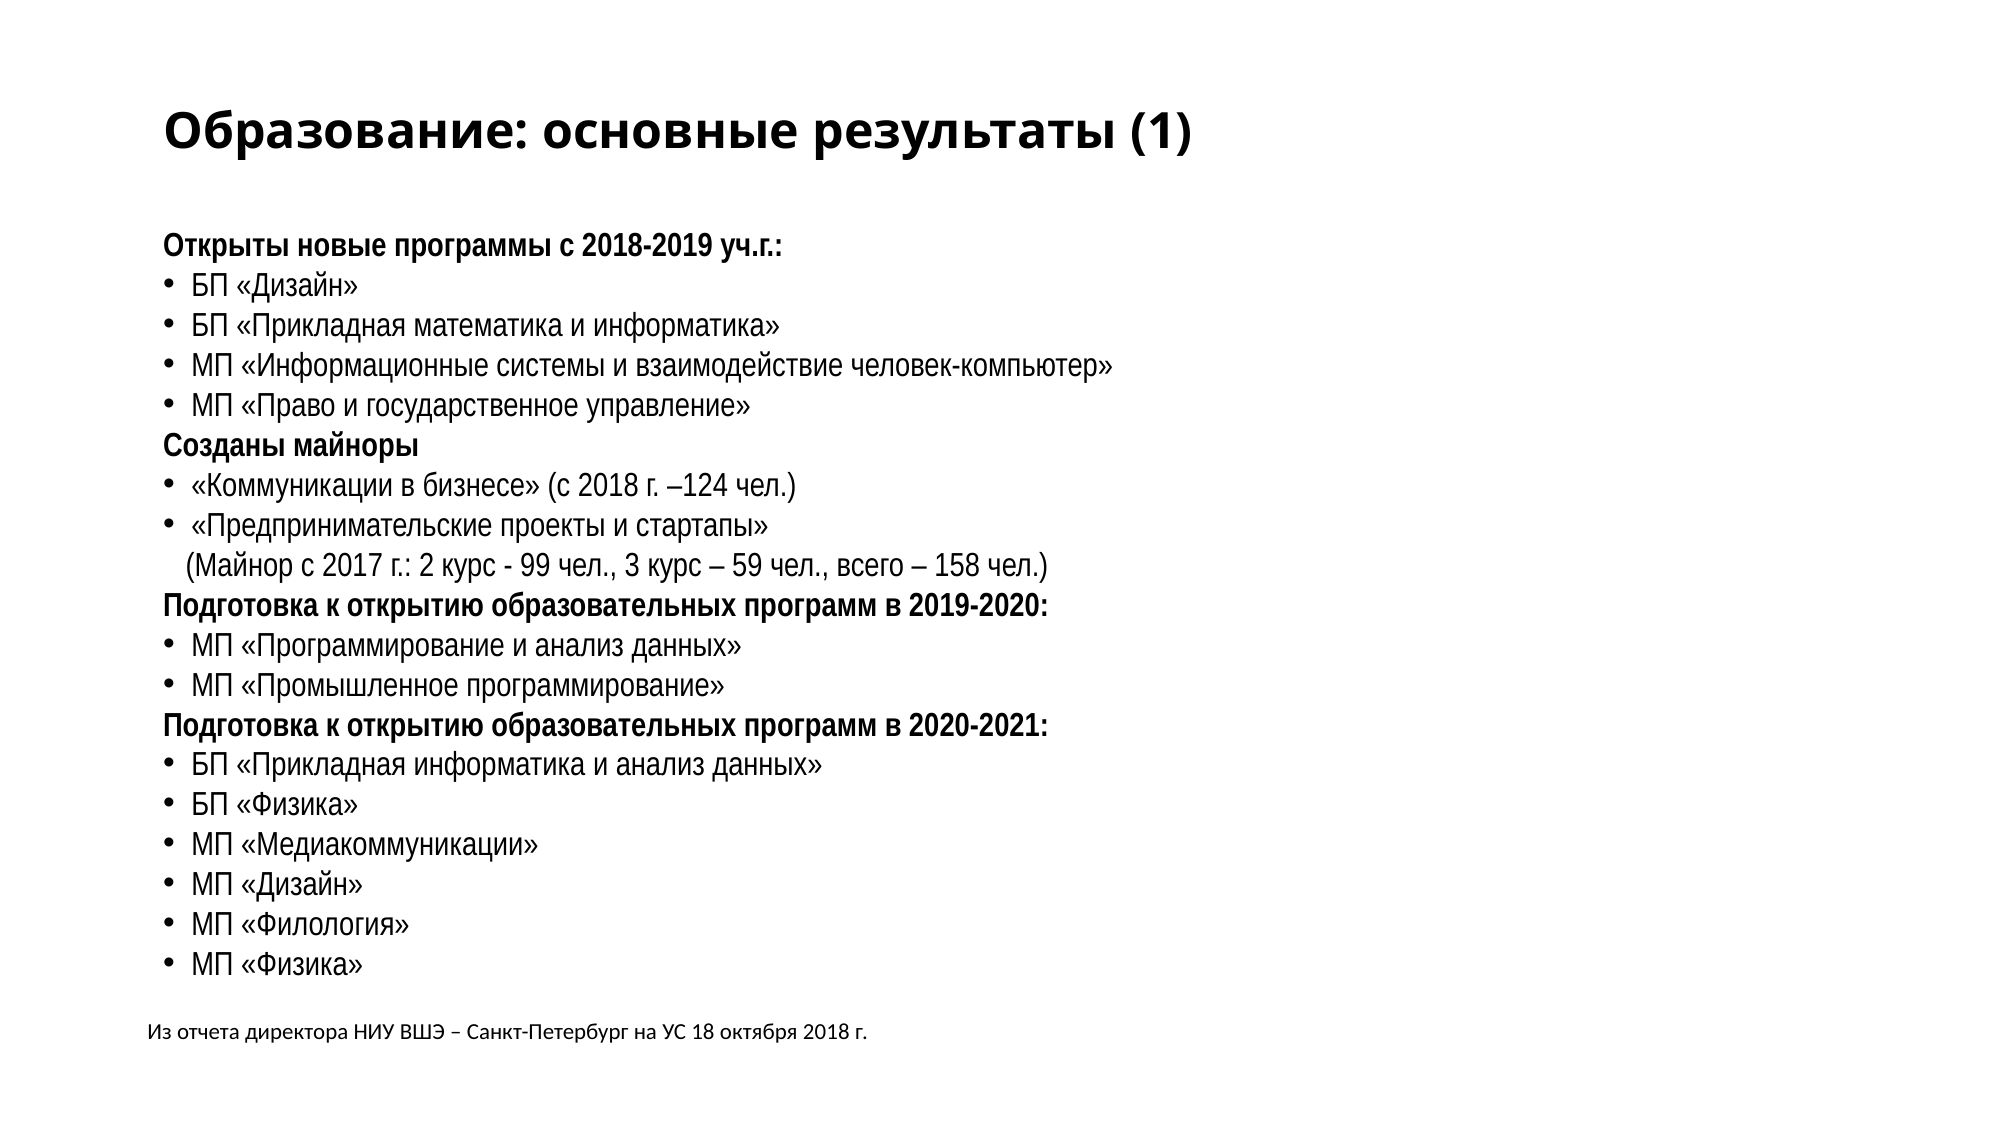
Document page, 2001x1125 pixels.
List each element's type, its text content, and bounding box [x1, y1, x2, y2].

text_box Образование: основные результаты (1) [148, 89, 1452, 177]
text_box Открыты новые программы с 2018-2019 уч.г.: БП «Дизайн» БП «Прикладная математика и информатика» МП «Информационные системы и взаимодействие человек-компьютер» МП «Право и государственное управление» Созданы майноры «Коммуникации в бизнесе» (с 2018 г. –124 чел.) «Предпринимательские проекты и стартапы» (Майнор с 2017 г.: 2 курс - 99 чел., 3 курс – 59 чел., всего – 158 чел.) Подготовка к открытию образовательных программ в 2019-2020: МП «Программирование и анализ данных» МП «Промышленное программирование» Подготовка к открытию образовательных программ в 2020-2021: БП «Прикладная информатика и анализ данных» БП «Физика» МП «Медиакоммуникации» МП «Дизайн» МП «Филология» МП «Физика» [148, 176, 1714, 990]
text_box Из отчета директора НИУ ВШЭ – Санкт-Петербург на УС 18 октября 2018 г. [132, 1009, 1625, 1052]
